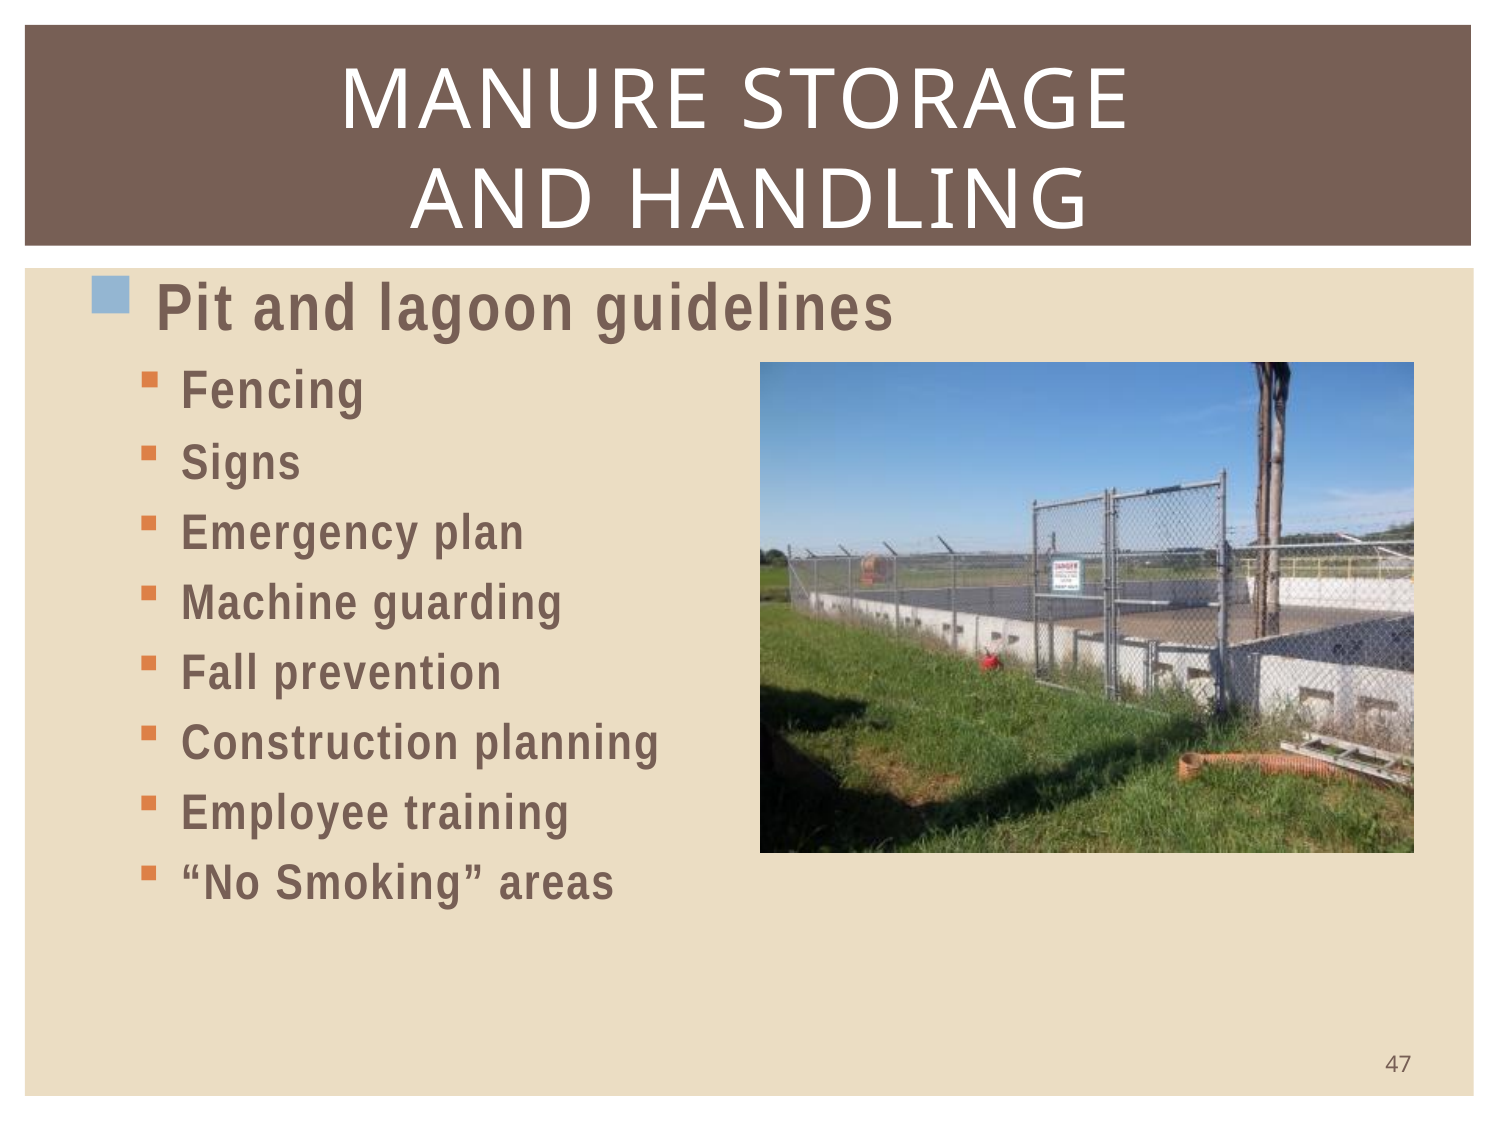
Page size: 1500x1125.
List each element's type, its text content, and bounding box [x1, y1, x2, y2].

list Pit and lagoon guidelines Fencing Signs Emergency plan Machine guarding Fall prevention Construction planning Employee training “No Smoking” areas [62, 256, 1477, 1088]
picture [760, 362, 1414, 853]
title Manure storage and handling [62, 58, 1438, 232]
slide_number 47 [1349, 1041, 1448, 1089]
